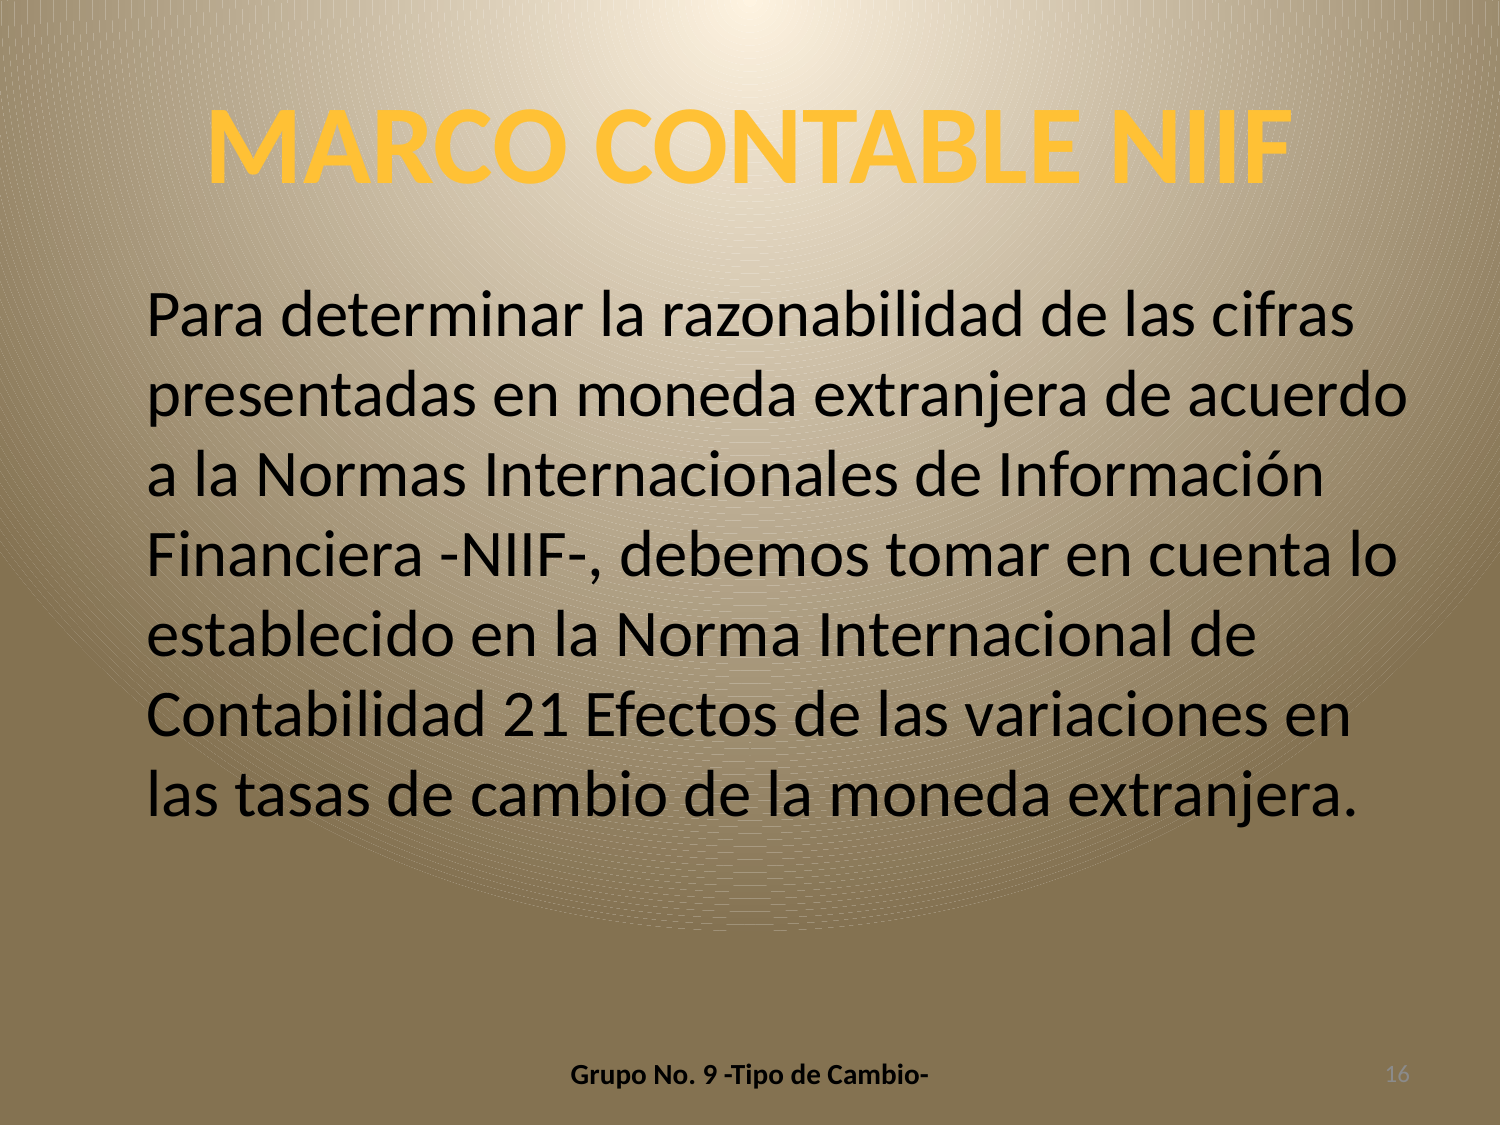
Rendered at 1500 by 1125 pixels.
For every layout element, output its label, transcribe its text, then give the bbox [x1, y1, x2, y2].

list Para determinar la razonabilidad de las cifras presentadas en moneda extranjera de acuerdo a la Normas Internacionales de Información Financiera -NIIF-, debemos tomar en cuenta lo establecido en la Norma Internacional de Contabilidad 21 Efectos de las variaciones en las tasas de cambio de la moneda extranjera. [75, 262, 1425, 1005]
footer Grupo No. 9 -Tipo de Cambio- [512, 1042, 988, 1103]
title MARCO CONTABLE NIIF [75, 37, 1425, 241]
slide_number 16 [1074, 1042, 1425, 1103]
